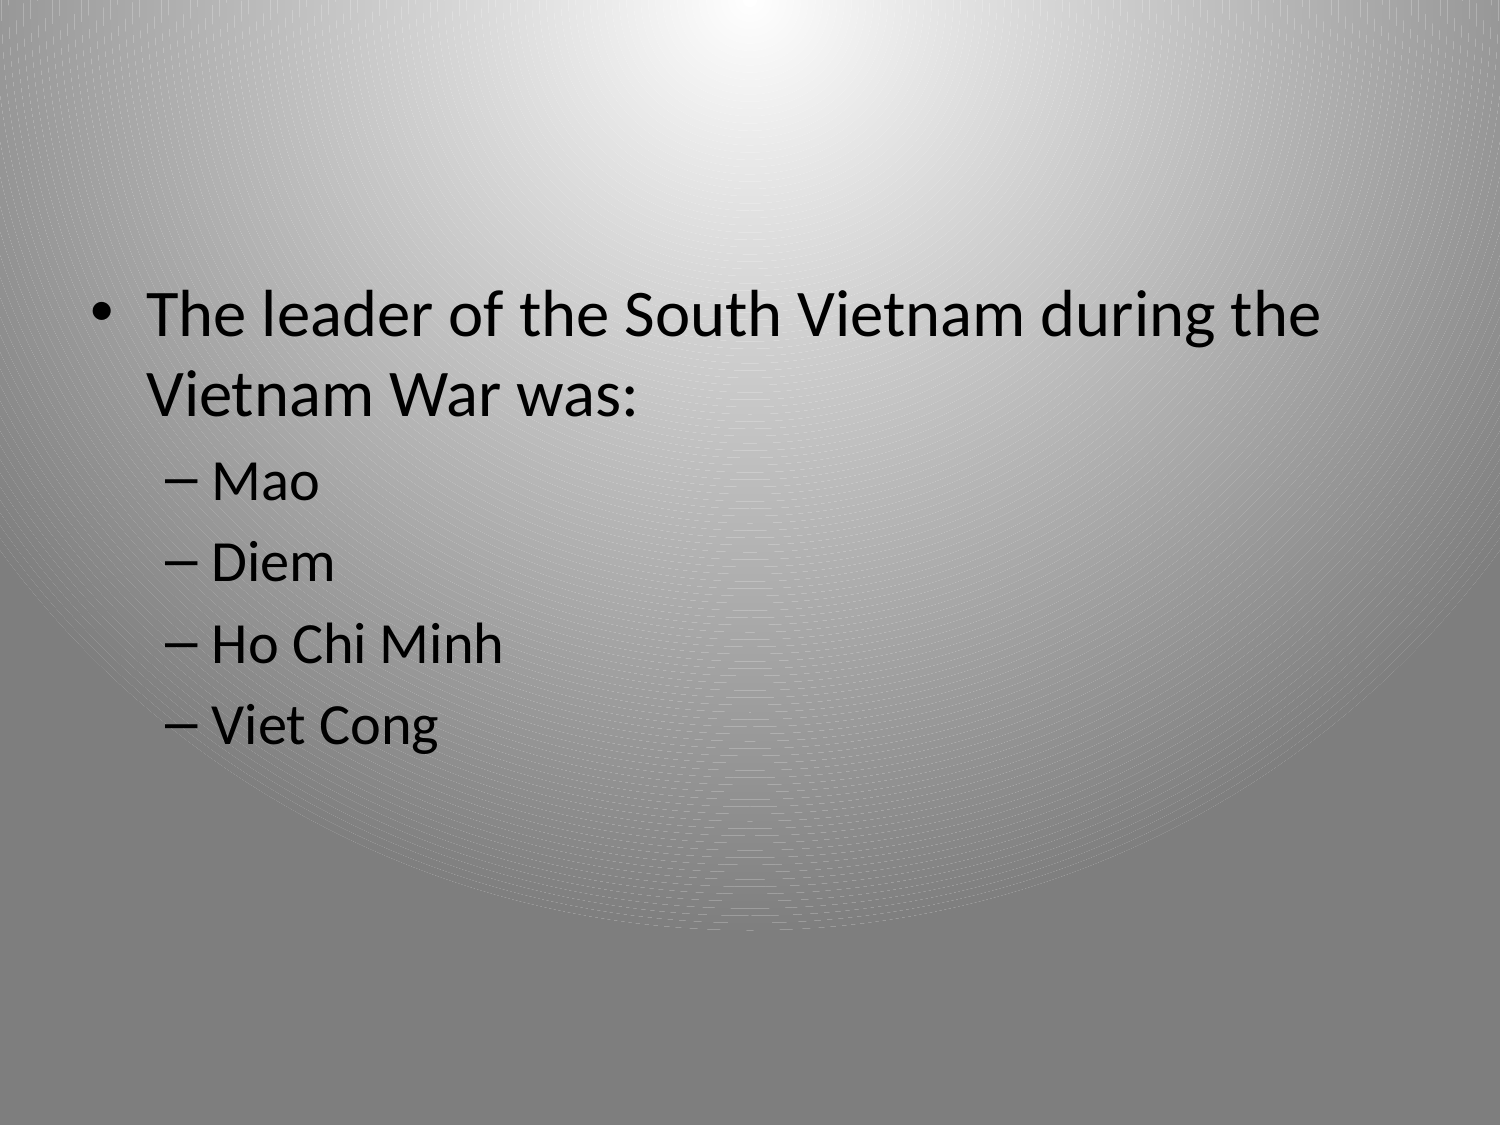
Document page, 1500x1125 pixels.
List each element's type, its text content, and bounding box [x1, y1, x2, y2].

list The leader of the South Vietnam during the Vietnam War was: Mao Diem Ho Chi Minh Viet Cong [75, 262, 1425, 1005]
